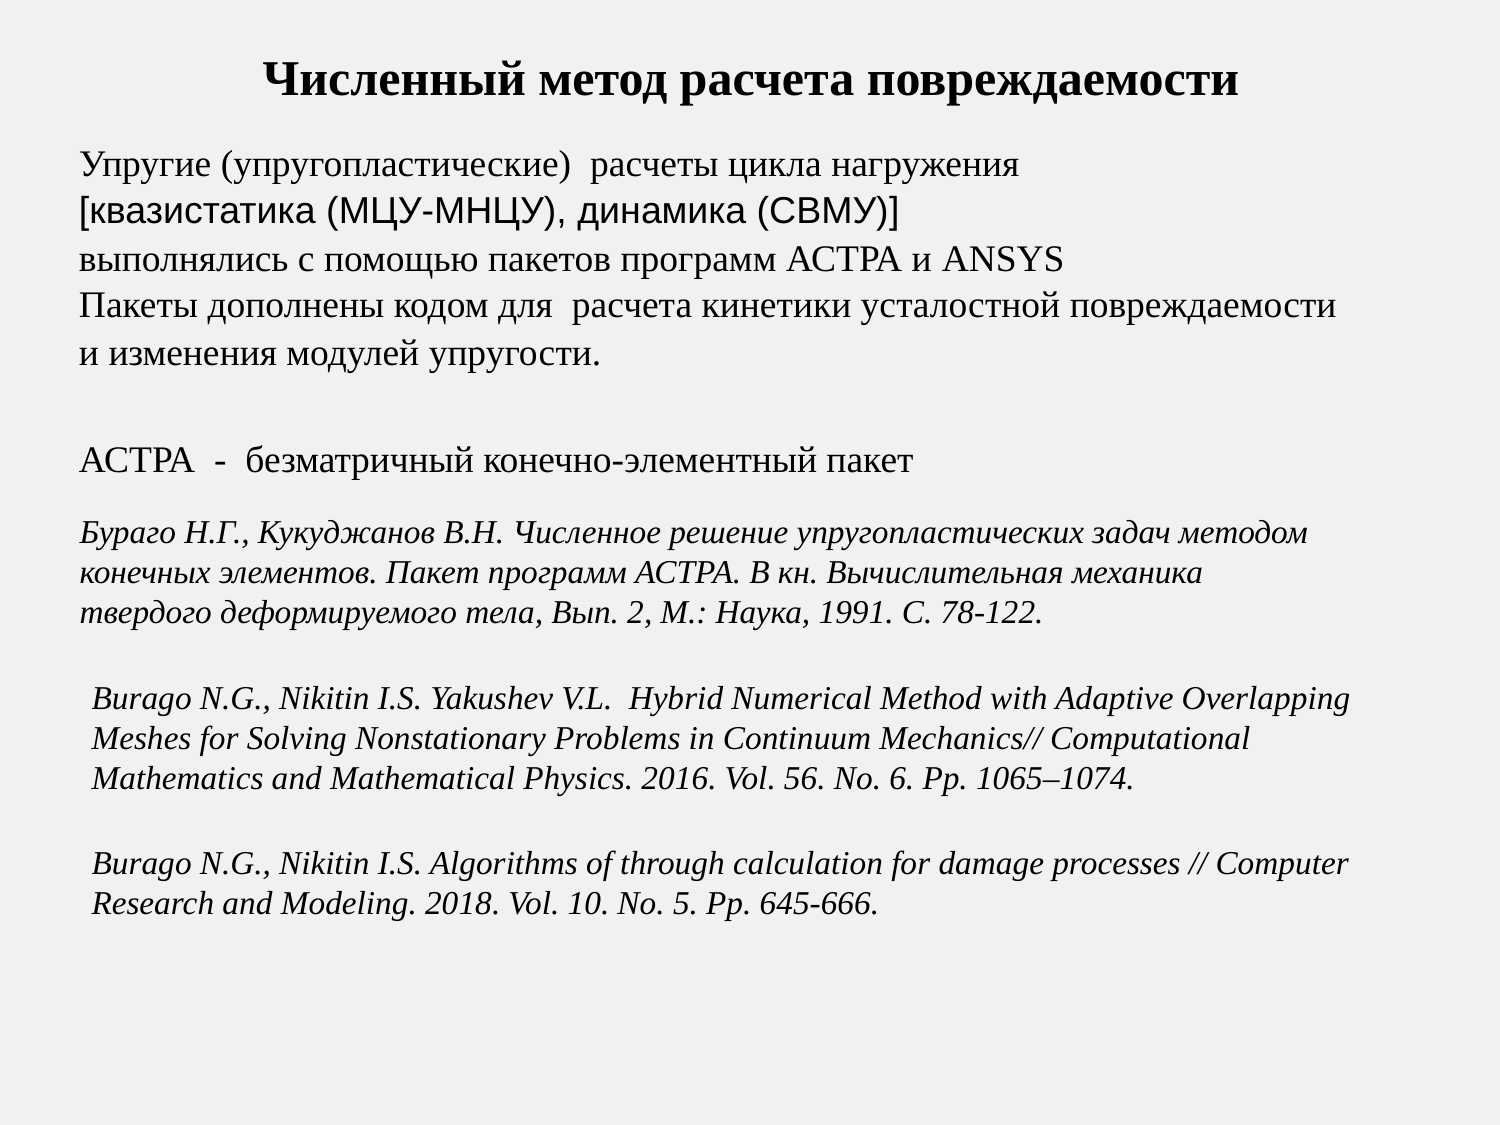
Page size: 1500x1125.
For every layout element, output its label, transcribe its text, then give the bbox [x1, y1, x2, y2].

title Численный метод расчета повреждаемости [138, 43, 1362, 137]
text_box Упругие (упругопластические) расчеты цикла нагружения [квазистатика (МЦУ-МНЦУ), динамика (СВМУ)] выполнялись с помощью пакетов программ АСТРА и ANSYS Пакеты дополнены кодом для расчета кинетики усталостной повреждаемости и изменения модулей упругости. [76, 137, 1403, 373]
text_box АСТРА - безматричный конечно-элементный пакет [76, 432, 1331, 480]
text_box Burago N.G., Nikitin I.S. Algorithms of through calculation for damage processes // Computer Research and Modeling. 2018. Vol. 10. No. 5. Pp. 645-666. [76, 834, 1378, 929]
text_box Бураго Н.Г., Кукуджанов В.Н. Численное решение упругопластических задач методом конечных элементов. Пакет программ АСТРА. В кн. Вычислительная механика твердого деформируемого тела, Вып. 2, М.: Наука, 1991. С. 78-122. [64, 503, 1343, 638]
text_box Burago N.G., Nikitin I.S. Yakushev V.L. Hybrid Numerical Method with Adaptive Overlapping Meshes for Solving Nonstationary Problems in Continuum Mechanics// Computational Mathematics and Mathematical Physics. 2016. Vol. 56. No. 6. Pp. 1065–1074. [76, 668, 1390, 804]
